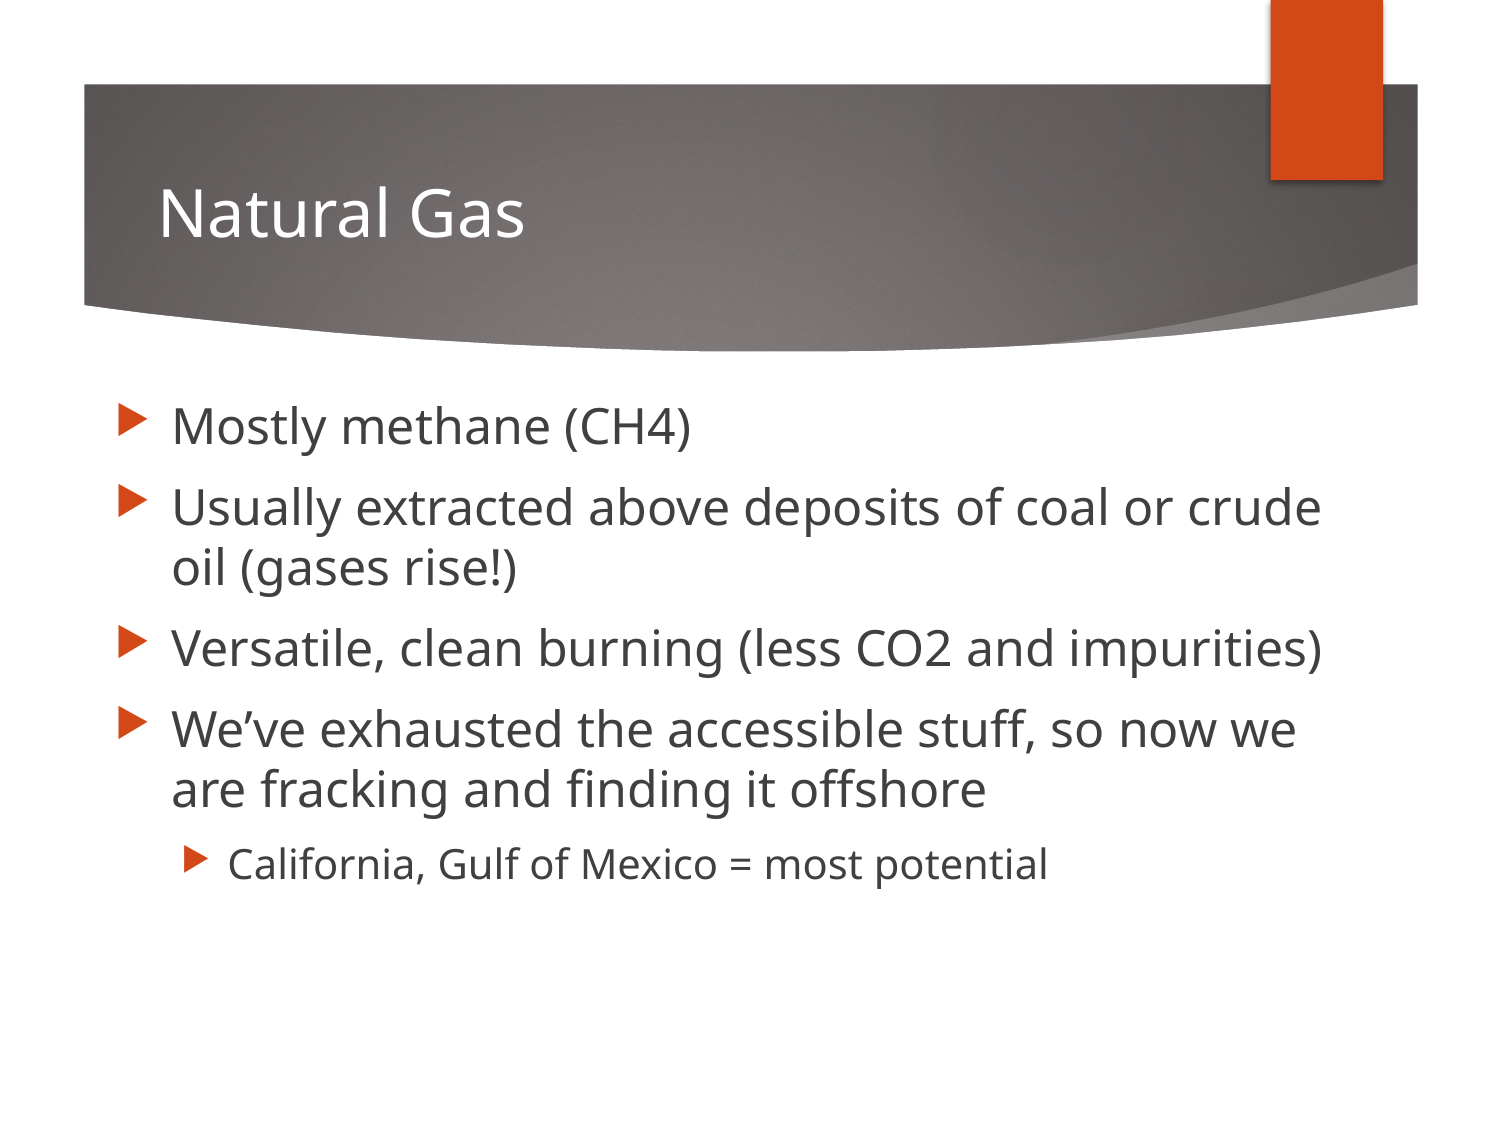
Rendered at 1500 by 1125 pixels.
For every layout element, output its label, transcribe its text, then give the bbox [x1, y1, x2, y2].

title Natural Gas [142, 152, 1183, 269]
list Mostly methane (CH4) Usually extracted above deposits of coal or crude oil (gases rise!) Versatile, clean burning (less CO2 and impurities) We’ve exhausted the accessible stuff, so now we are fracking and finding it offshore California, Gulf of Mexico = most potential [99, 387, 1359, 967]
